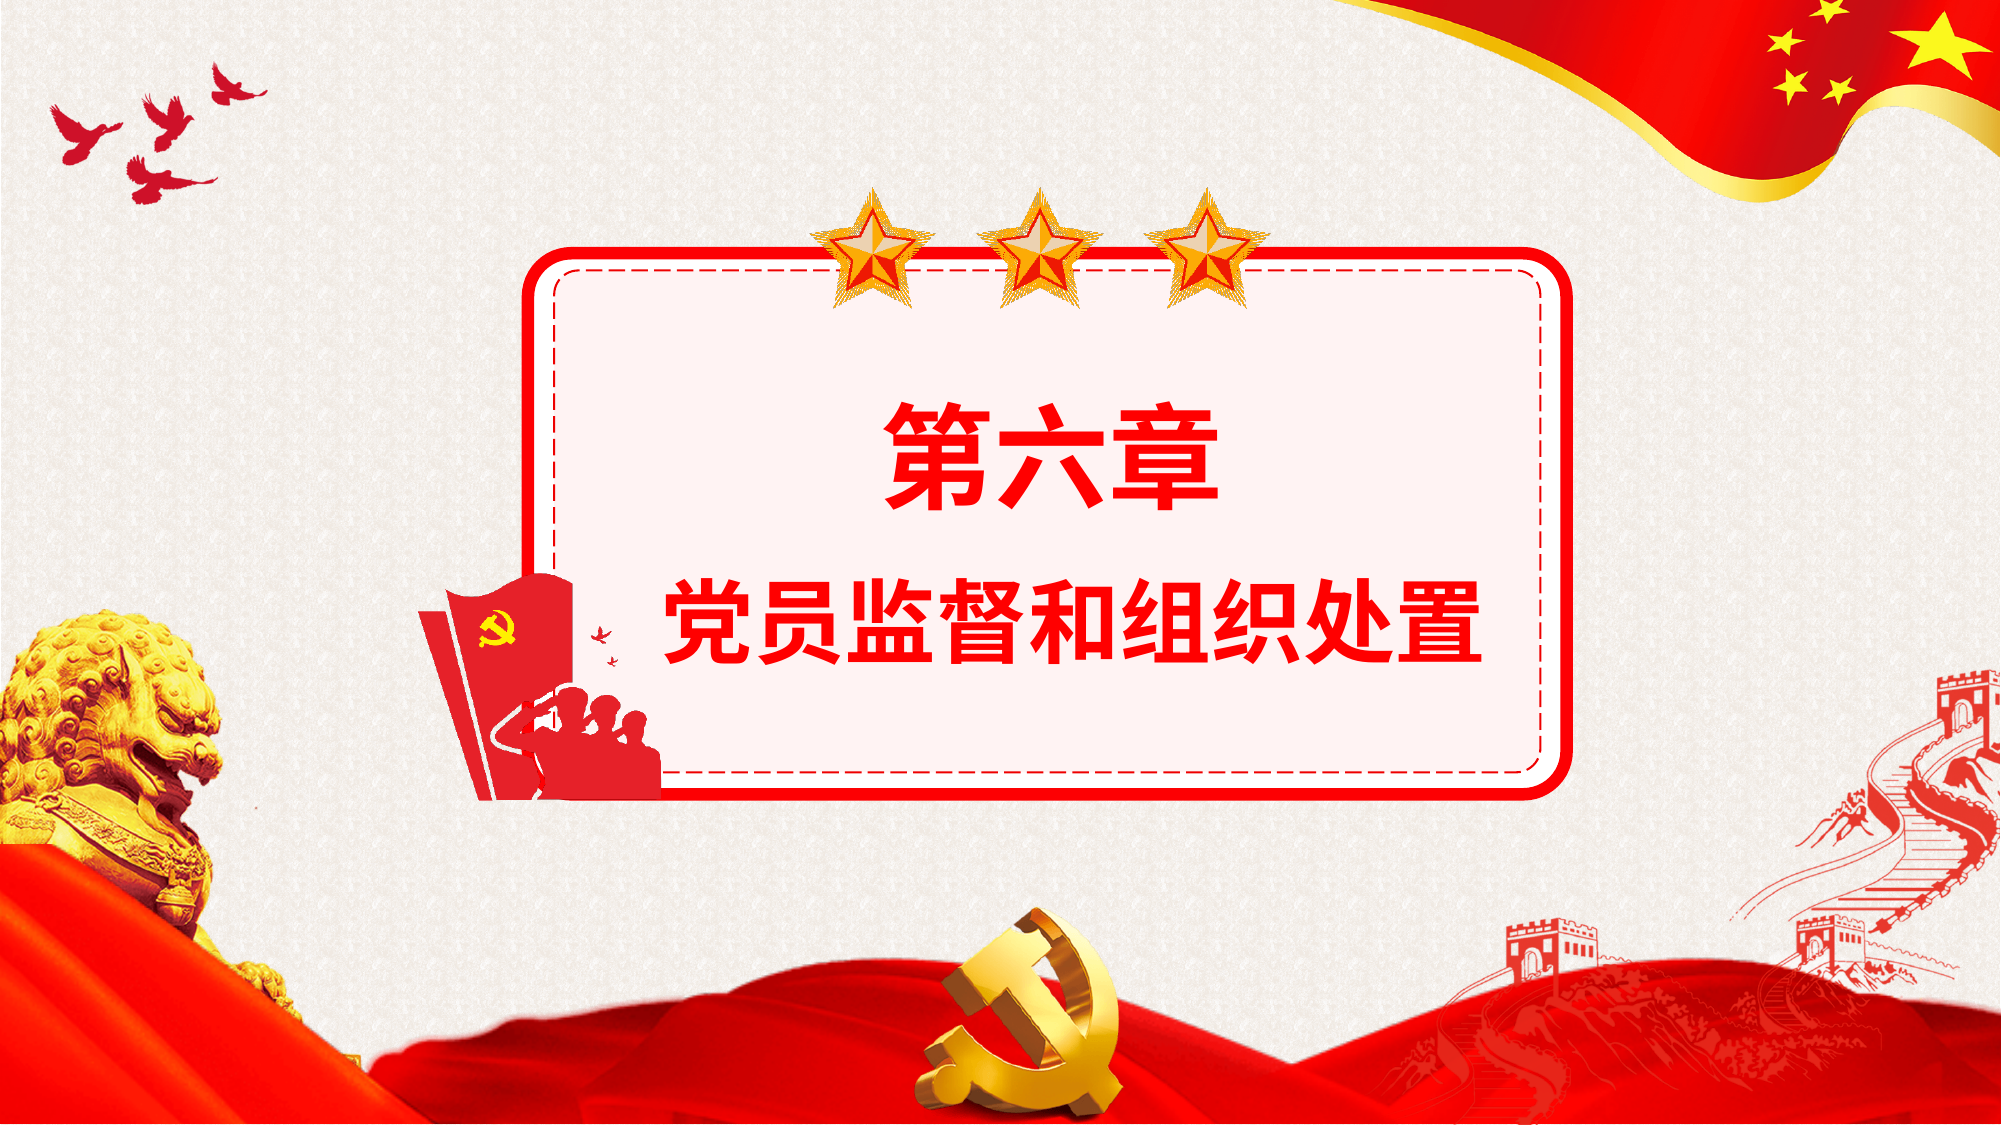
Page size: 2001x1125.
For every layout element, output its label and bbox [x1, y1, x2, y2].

text_box [378, 178, 1567, 847]
picture [0, 0, 2001, 1125]
